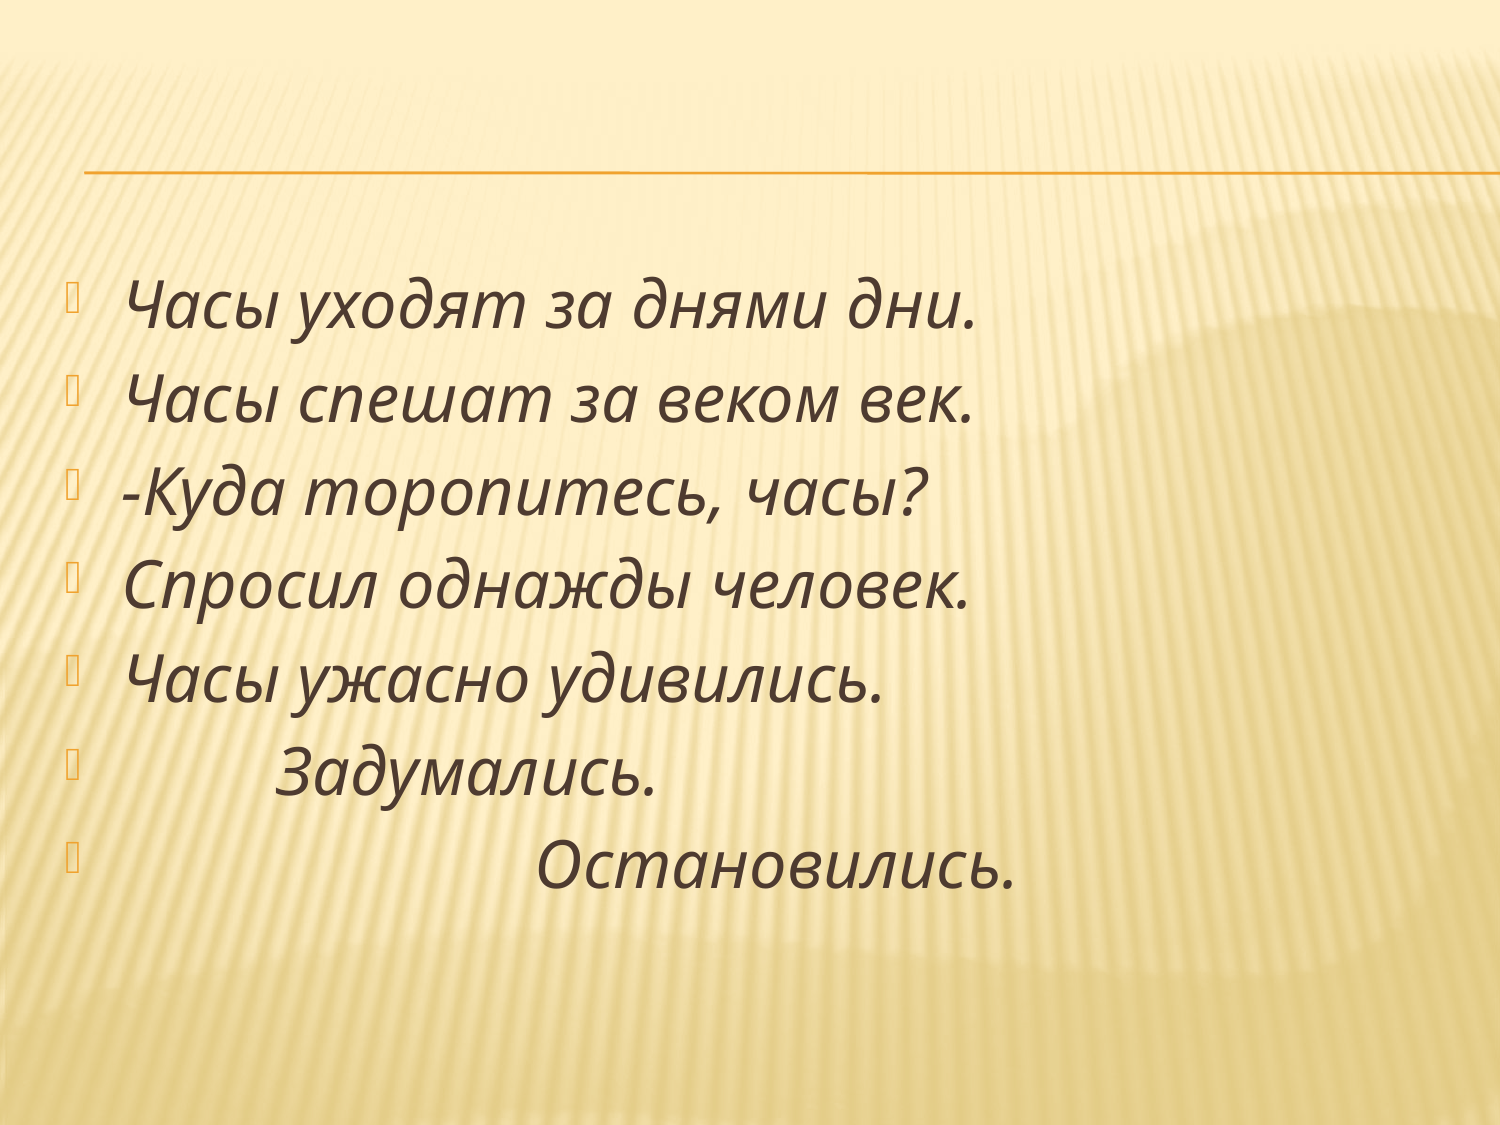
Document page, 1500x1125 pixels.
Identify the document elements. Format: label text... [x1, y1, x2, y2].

list Часы уходят за днями дни. Часы спешат за веком век. -Куда торопитесь, часы? Спросил однажды человек. Часы ужасно удивились. Задумались. Остановились. [50, 254, 1475, 998]
